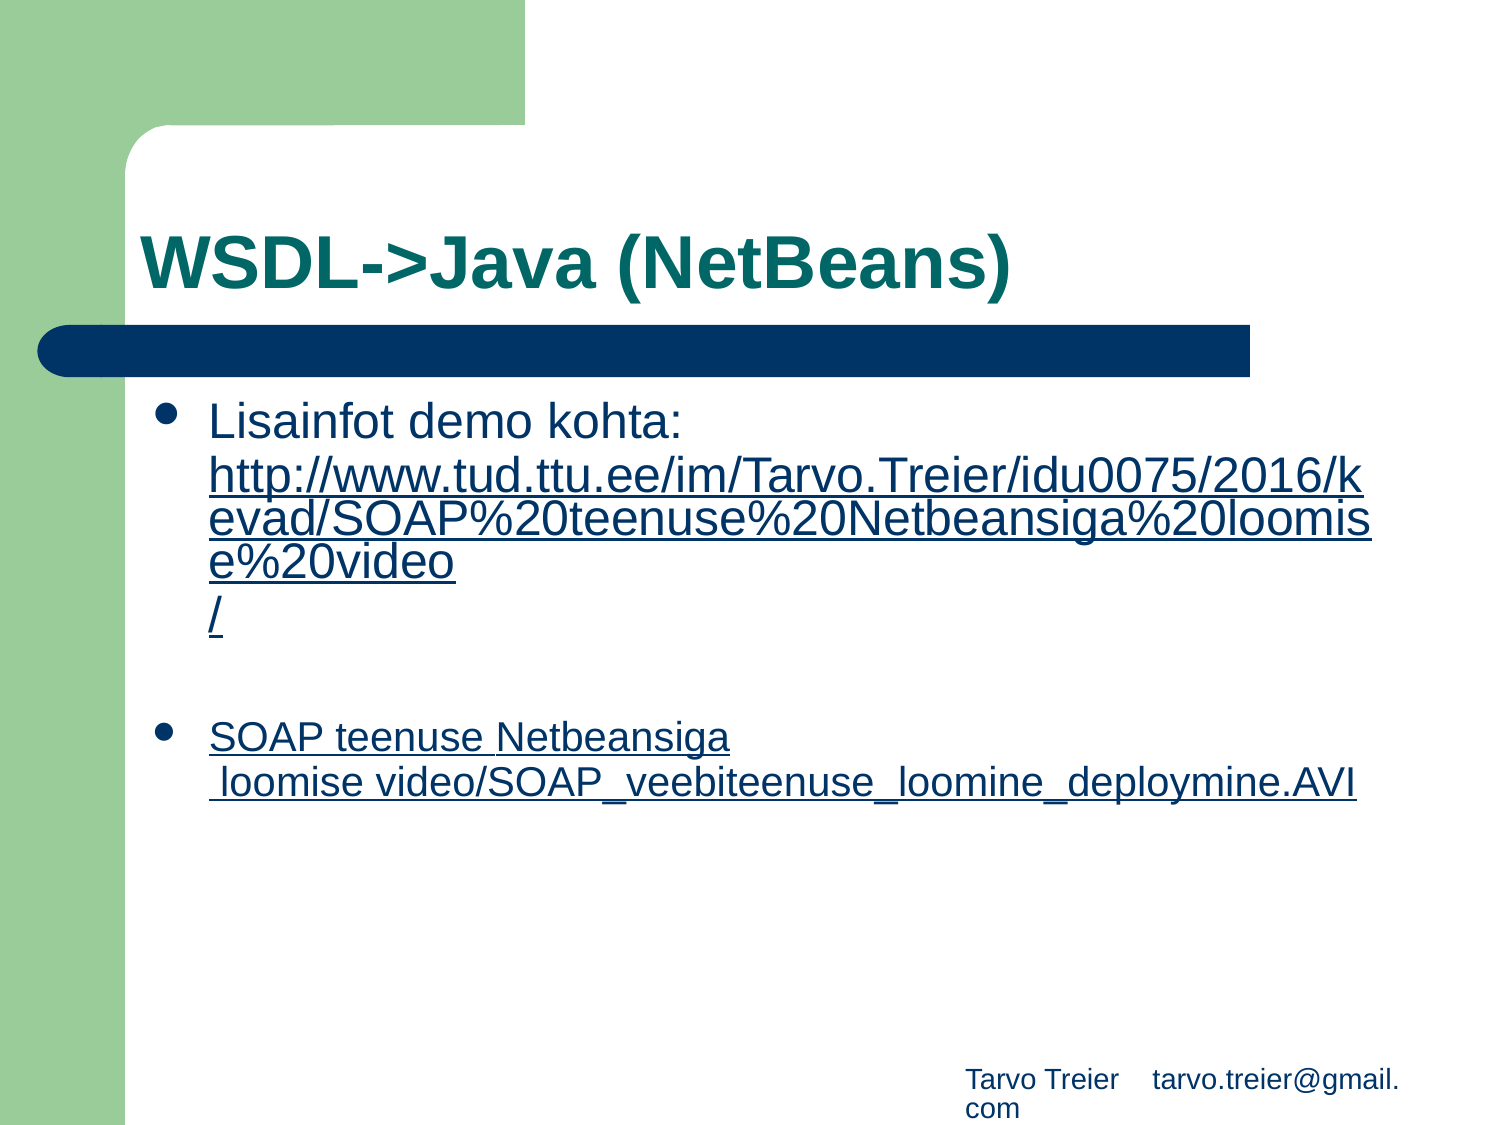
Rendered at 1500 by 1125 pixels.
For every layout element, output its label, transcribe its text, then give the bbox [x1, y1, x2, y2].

footer Tarvo Treier tarvo.treier@gmail.com [949, 1024, 1426, 1104]
list Lisainfot demo kohta: http://www.tud.ttu.ee/im/Tarvo.Treier/idu0075/2016/kevad/SOAP%20teenuse%20Netbeansiga%20loomise%20video/ SOAP teenuse Netbeansiga loomise video/SOAP_veebiteenuse_loomine_deploymine.AVI [137, 387, 1400, 999]
title WSDL->Java (NetBeans) [124, 124, 1426, 313]
